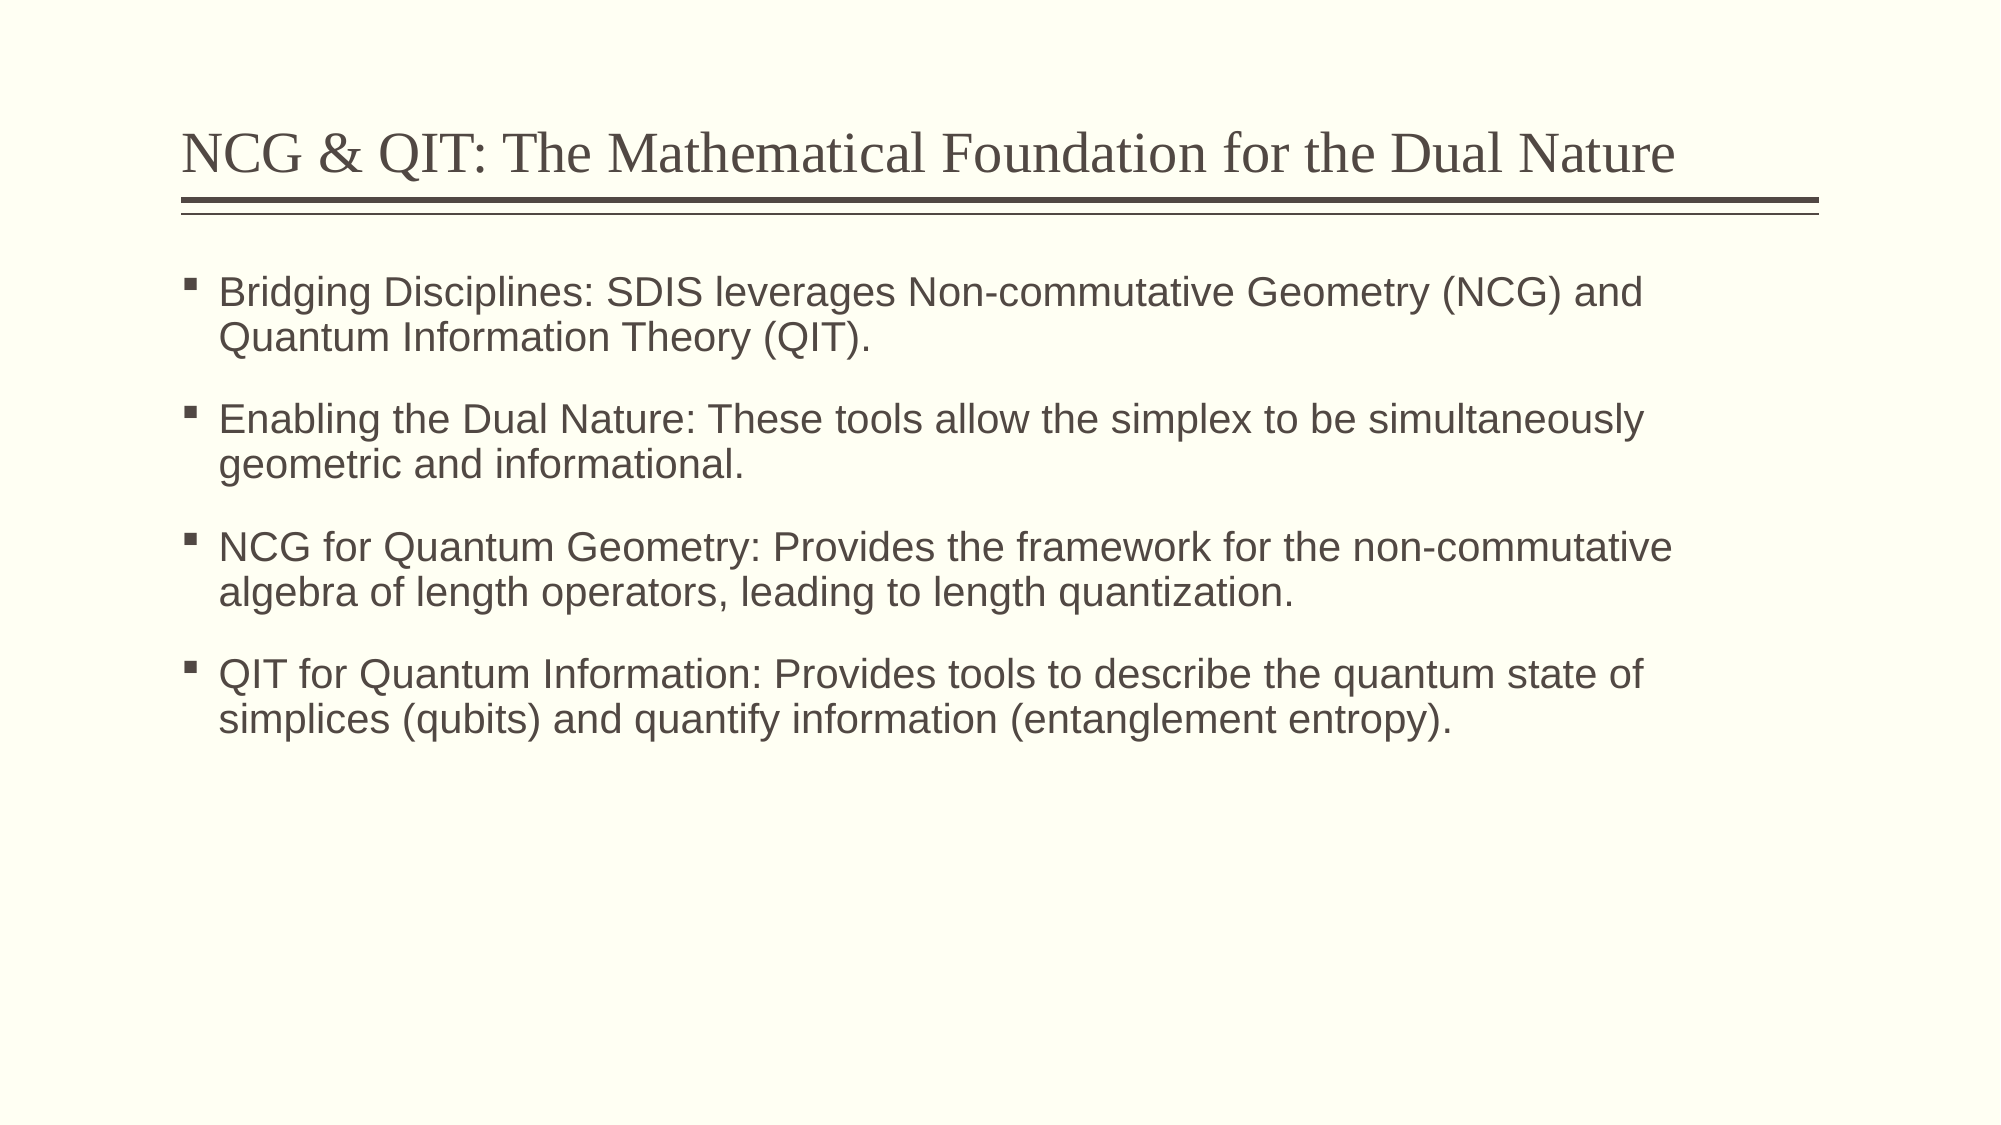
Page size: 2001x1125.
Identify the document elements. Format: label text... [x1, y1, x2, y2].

list Bridging Disciplines: SDIS leverages Non-commutative Geometry (NCG) and Quantum Information Theory (QIT). Enabling the Dual Nature: These tools allow the simplex to be simultaneously geometric and informational. NCG for Quantum Geometry: Provides the framework for the non-commutative algebra of length operators, leading to length quantization. QIT for Quantum Information: Provides tools to describe the quantum state of simplices (qubits) and quantify information (entanglement entropy). [181, 262, 1819, 1013]
title NCG & QIT: The Mathematical Foundation for the Dual Nature [181, 12, 1819, 193]
